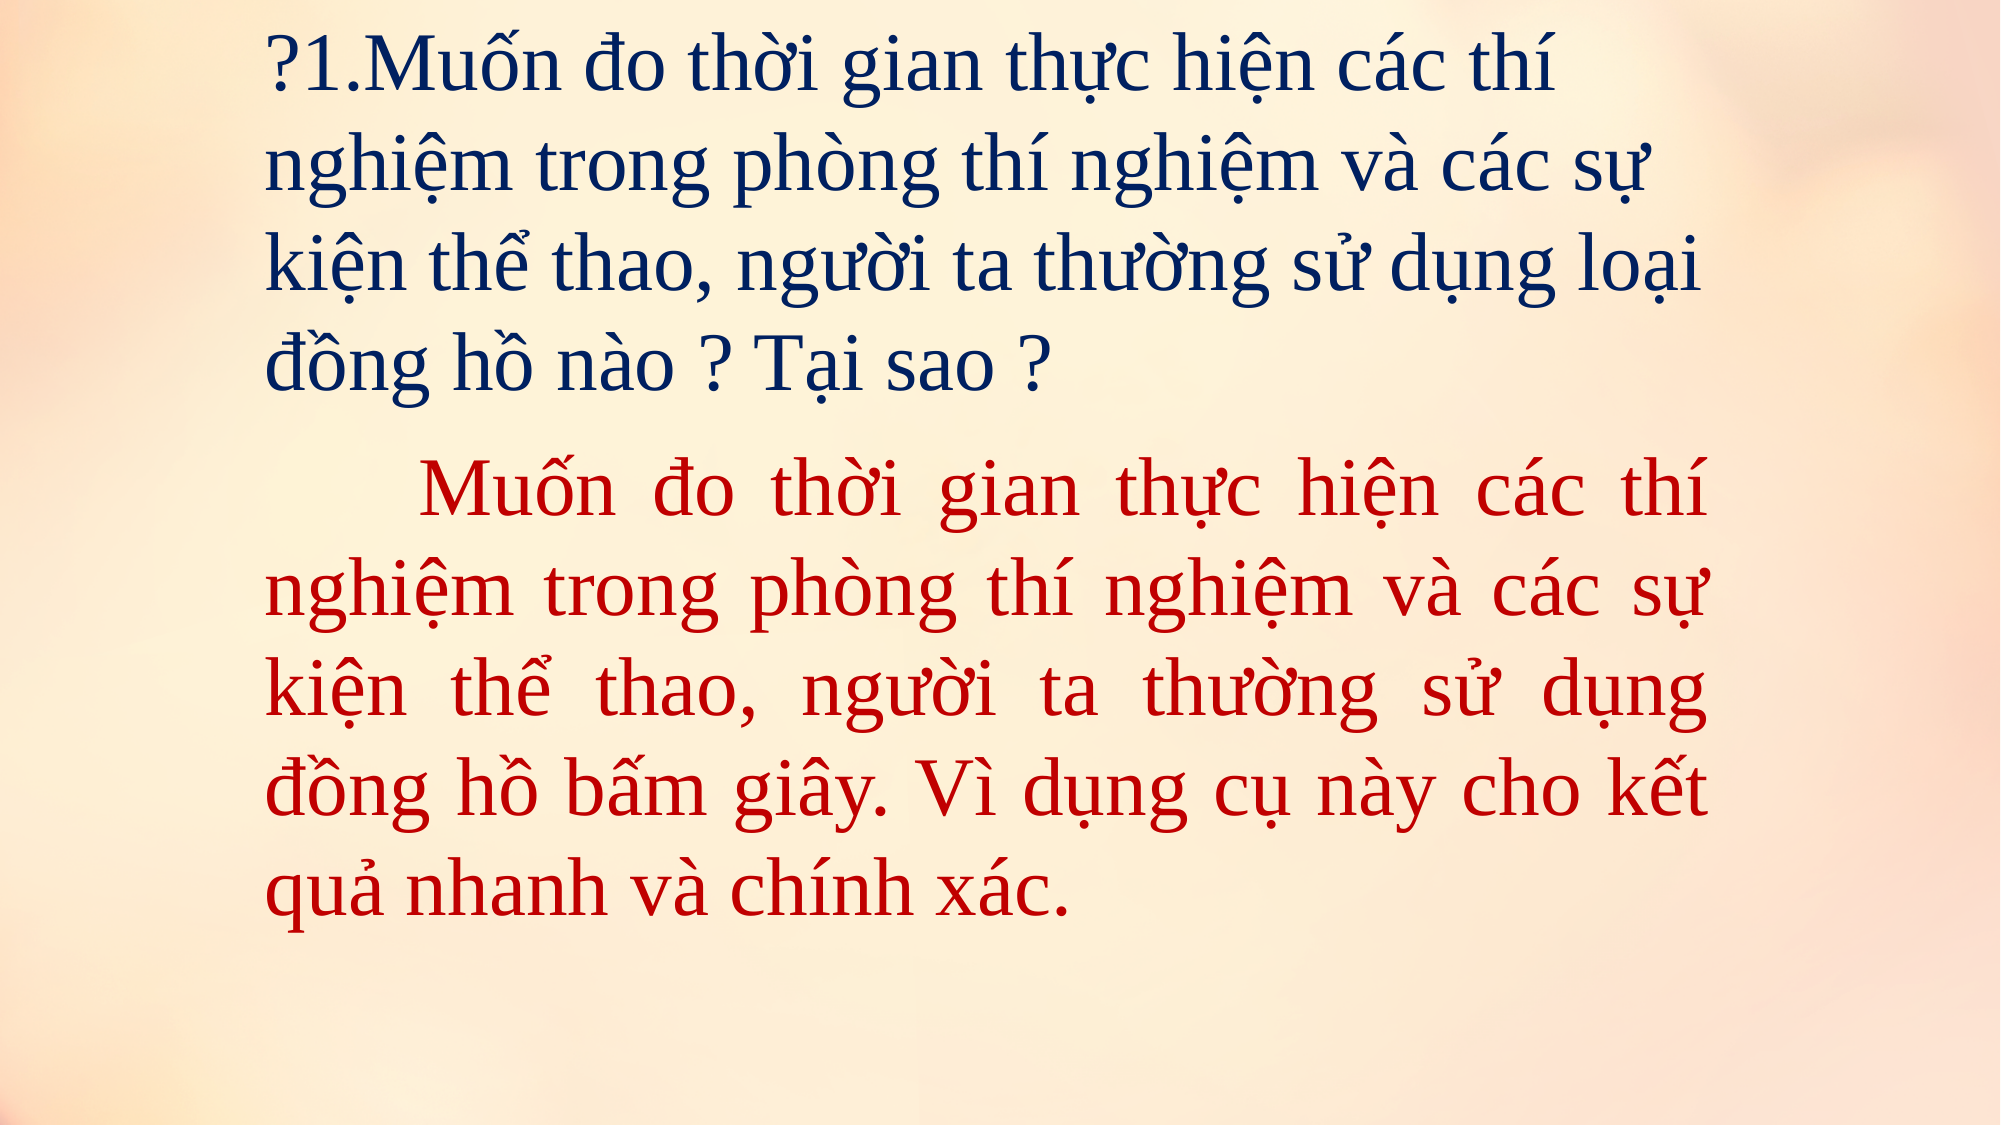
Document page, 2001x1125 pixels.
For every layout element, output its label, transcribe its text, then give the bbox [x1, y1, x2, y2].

text_box Muốn đo thời gian thực hiện các thí nghiệm trong phòng thí nghiệm và các sự kiện thể thao, người ta thường sử dụng đồng hồ bấm giây. Vì dụng cụ này cho kết quả nhanh và chính xác. [249, 425, 1725, 940]
picture [0, 0, 2001, 1125]
text_box ?1.Muốn đo thời gian thực hiện các thí nghiệm trong phòng thí nghiệm và các sự kiện thể thao, người ta thường sử dụng loại đồng hồ nào ? Tại sao ? [249, 0, 1750, 415]
